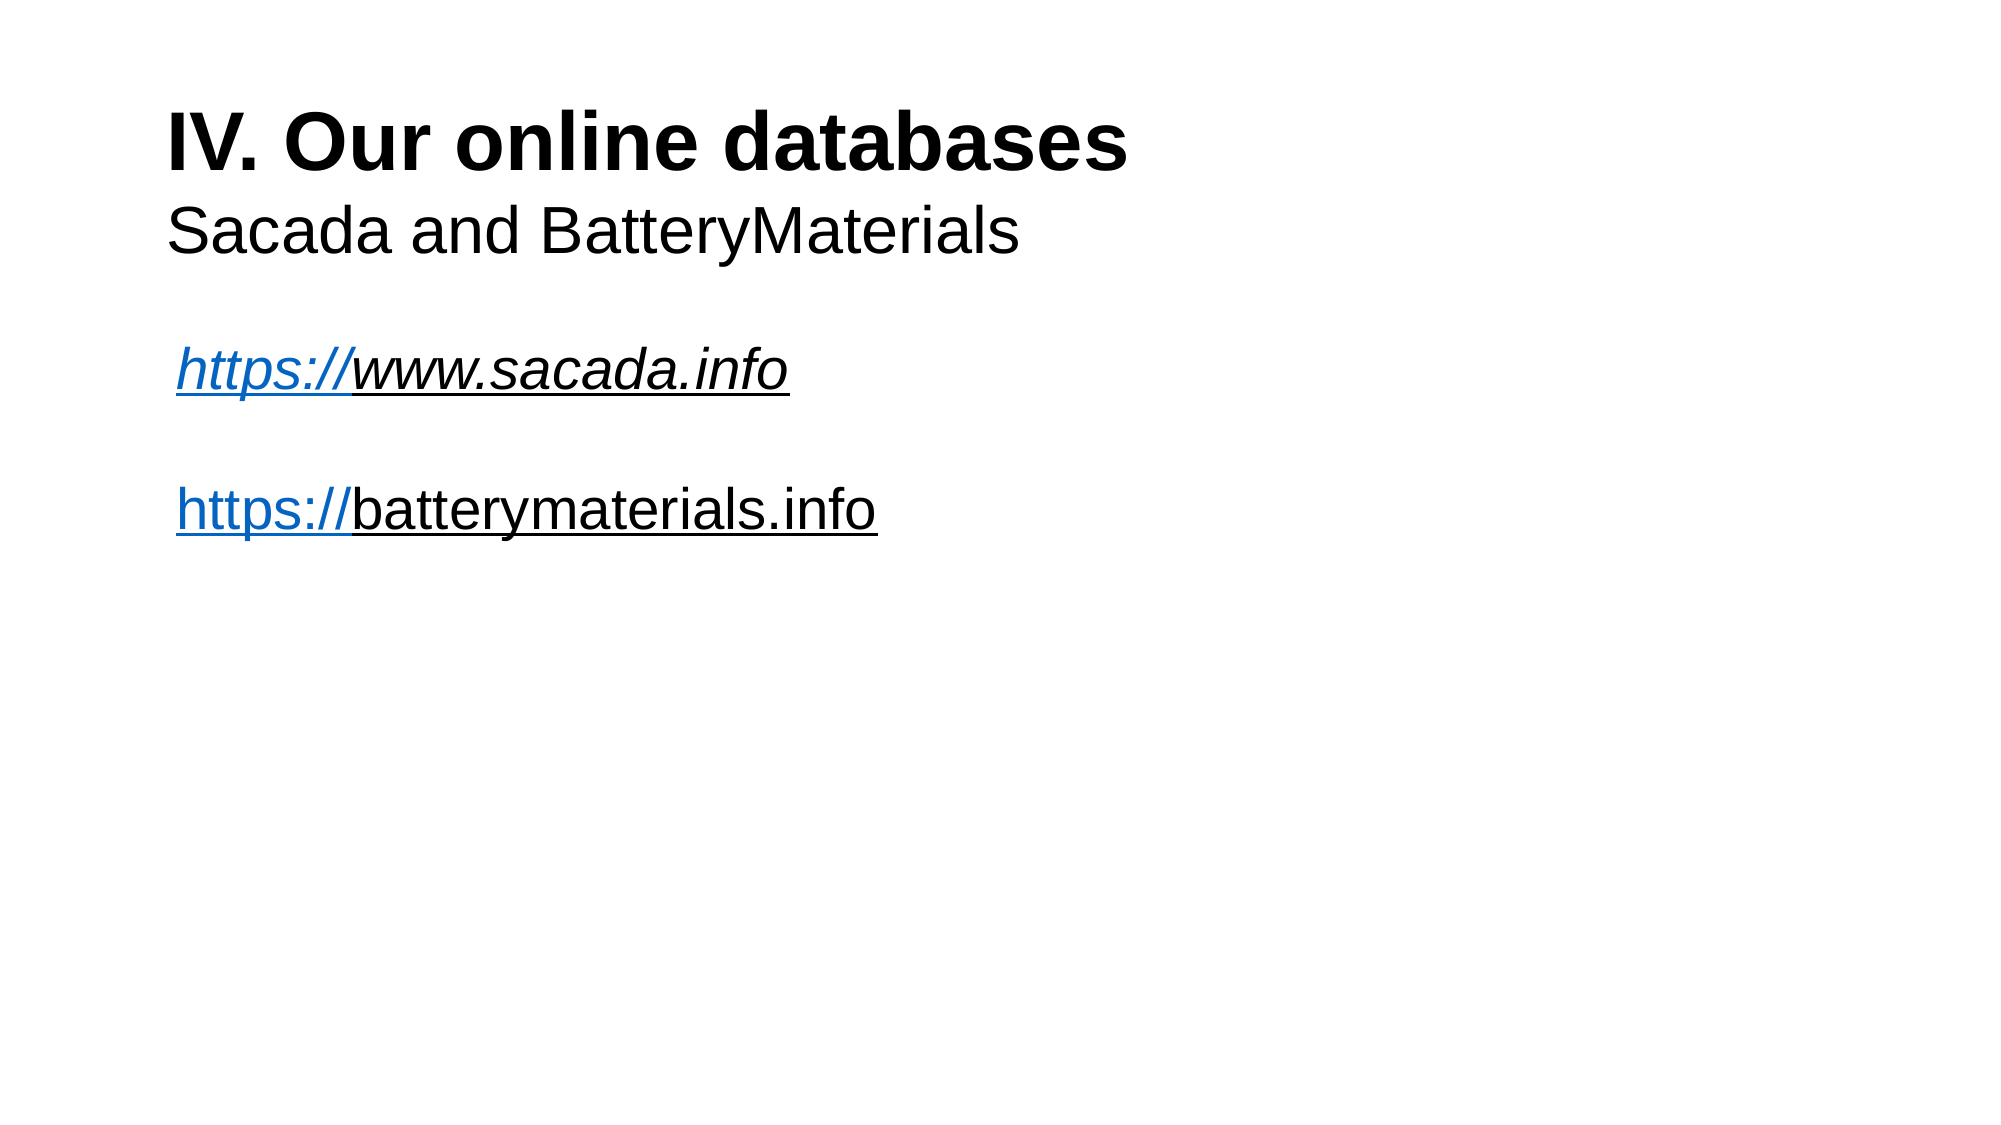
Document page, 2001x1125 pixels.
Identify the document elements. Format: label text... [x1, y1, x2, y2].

text_box IV. Our online databases Sacada and BatteryMaterials [151, 79, 1915, 275]
text_box https://www.sacada.info https://batterymaterials.info [161, 323, 1502, 549]
